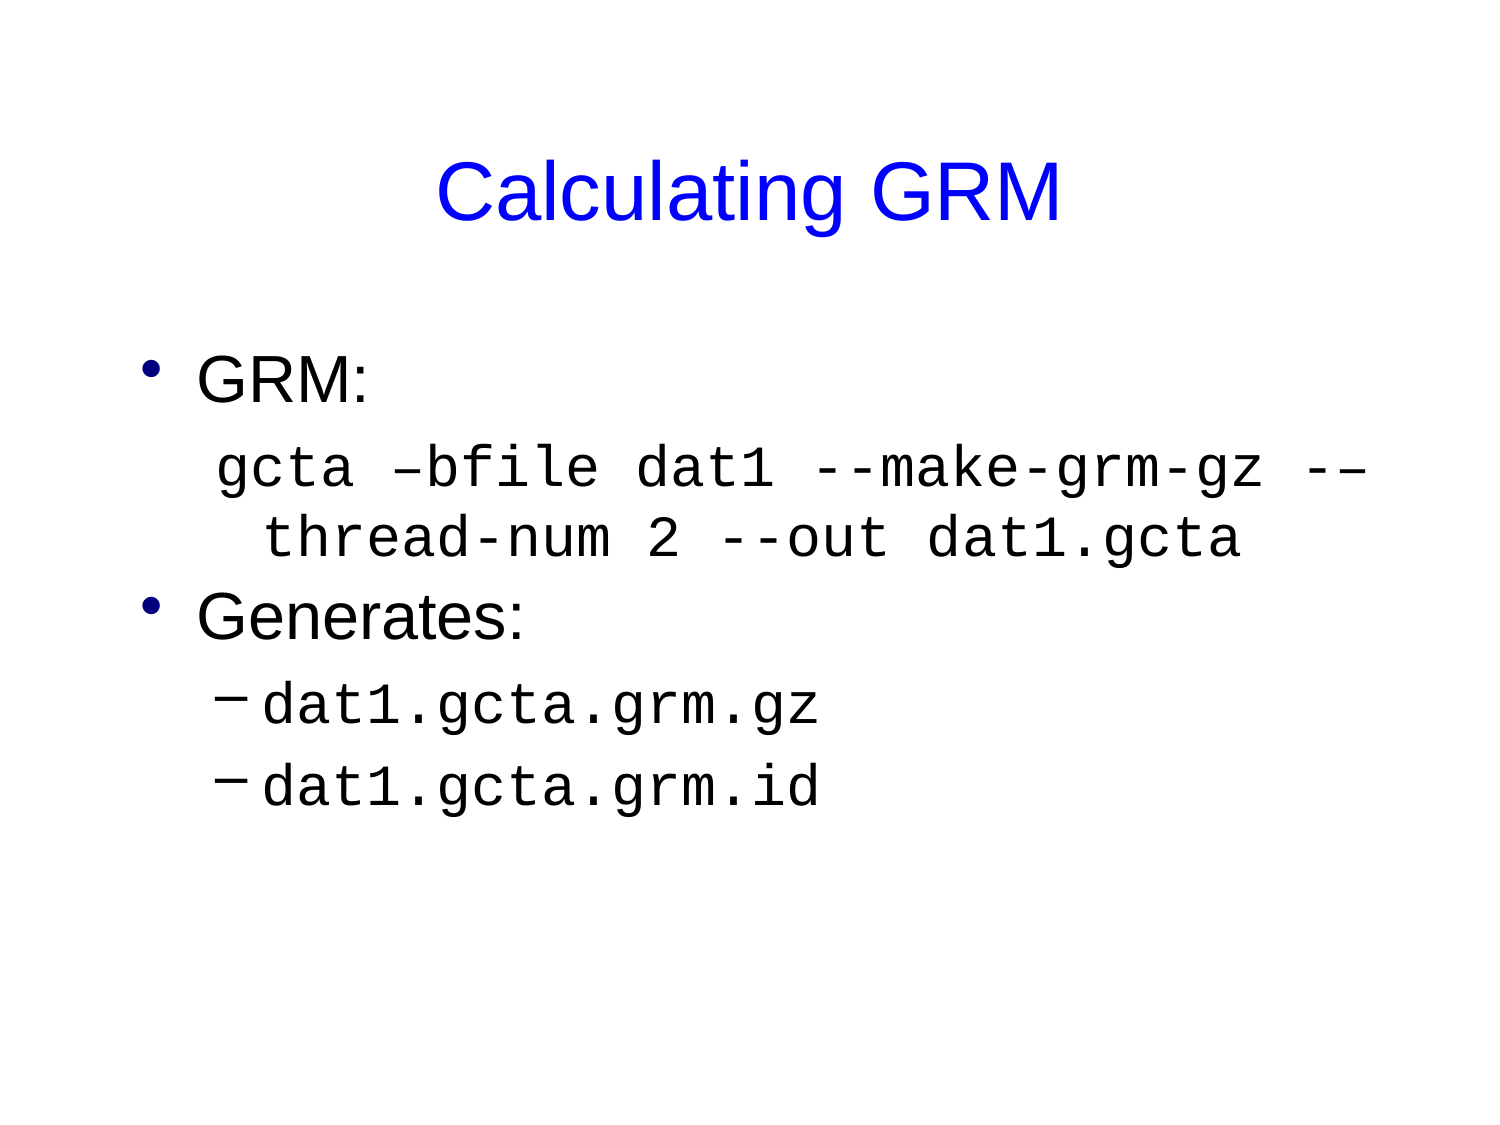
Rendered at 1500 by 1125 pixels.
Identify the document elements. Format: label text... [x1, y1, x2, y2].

list GRM: gcta –bfile dat1 --make-grm-gz -–thread-num 2 --out dat1.gcta Generates: dat1.gcta.grm.gz dat1.gcta.grm.id [124, 337, 1401, 1013]
title Calculating GRM [74, 74, 1426, 301]
